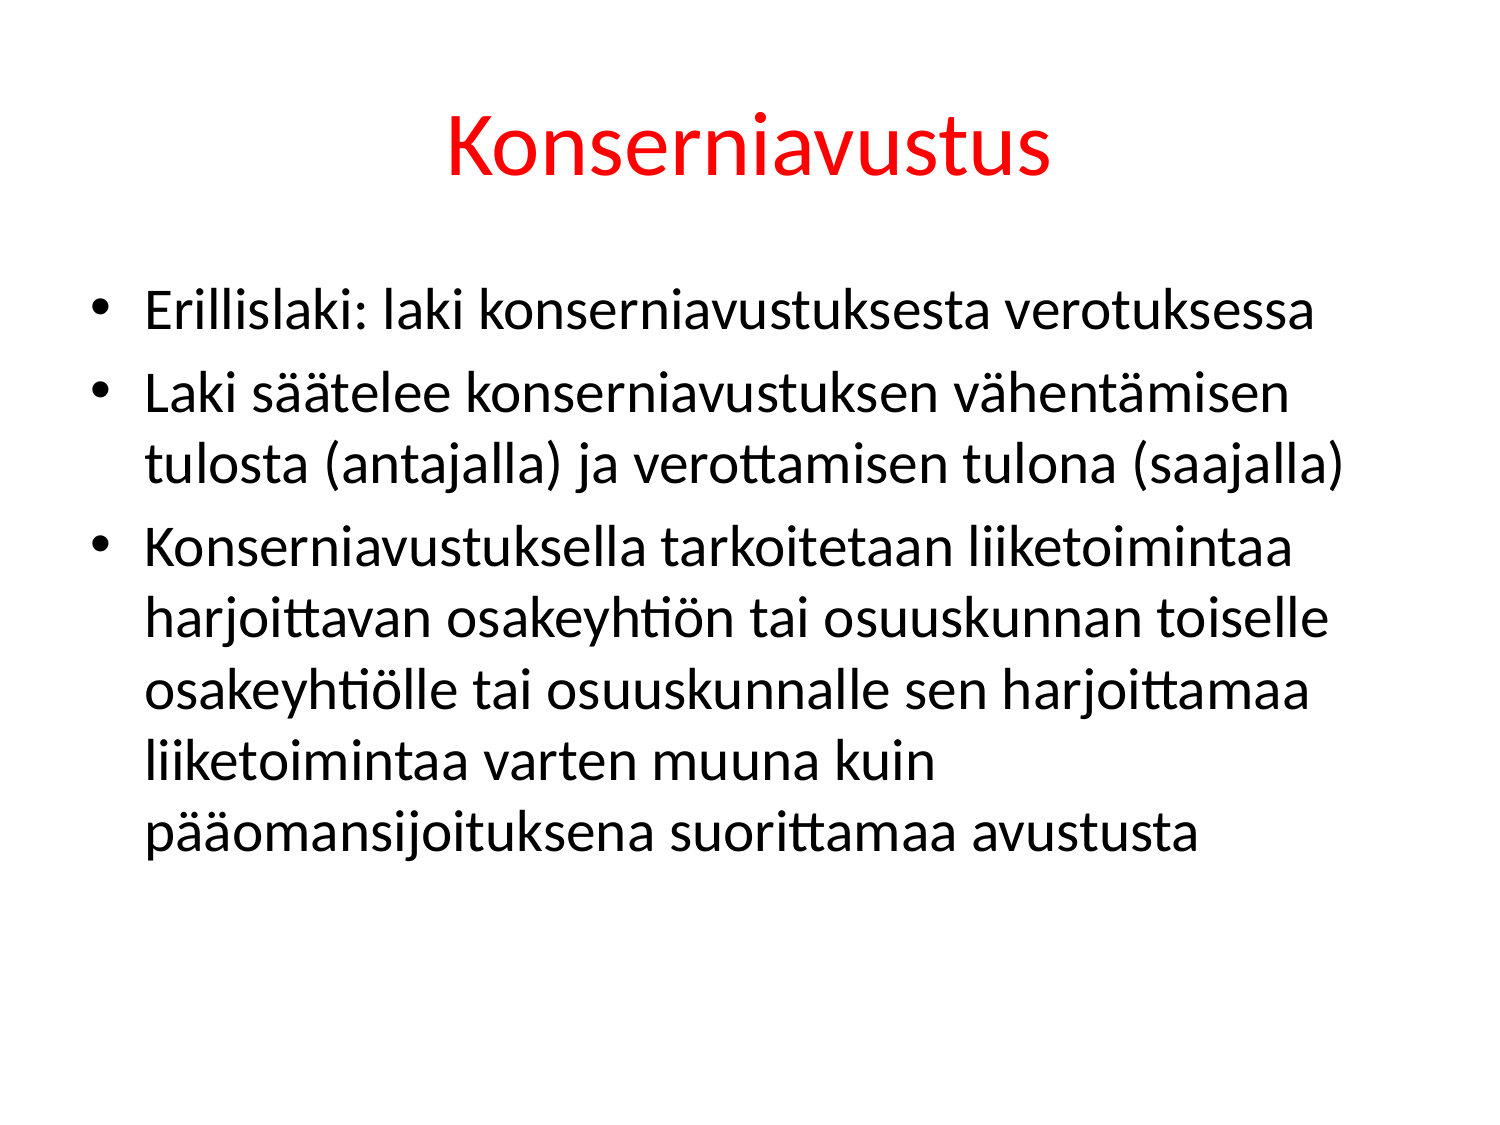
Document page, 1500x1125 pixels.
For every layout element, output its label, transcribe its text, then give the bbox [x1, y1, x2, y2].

list Erillislaki: laki konserniavustuksesta verotuksessa Laki säätelee konserniavustuksen vähentämisen tulosta (antajalla) ja verottamisen tulona (saajalla) Konserniavustuksella tarkoitetaan liiketoimintaa harjoittavan osakeyhtiön tai osuuskunnan toiselle osakeyhtiölle tai osuuskunnalle sen harjoittamaa liiketoimintaa varten muuna kuin pääomansijoituksena suorittamaa avustusta [75, 262, 1425, 1005]
title Konserniavustus [75, 45, 1425, 233]
